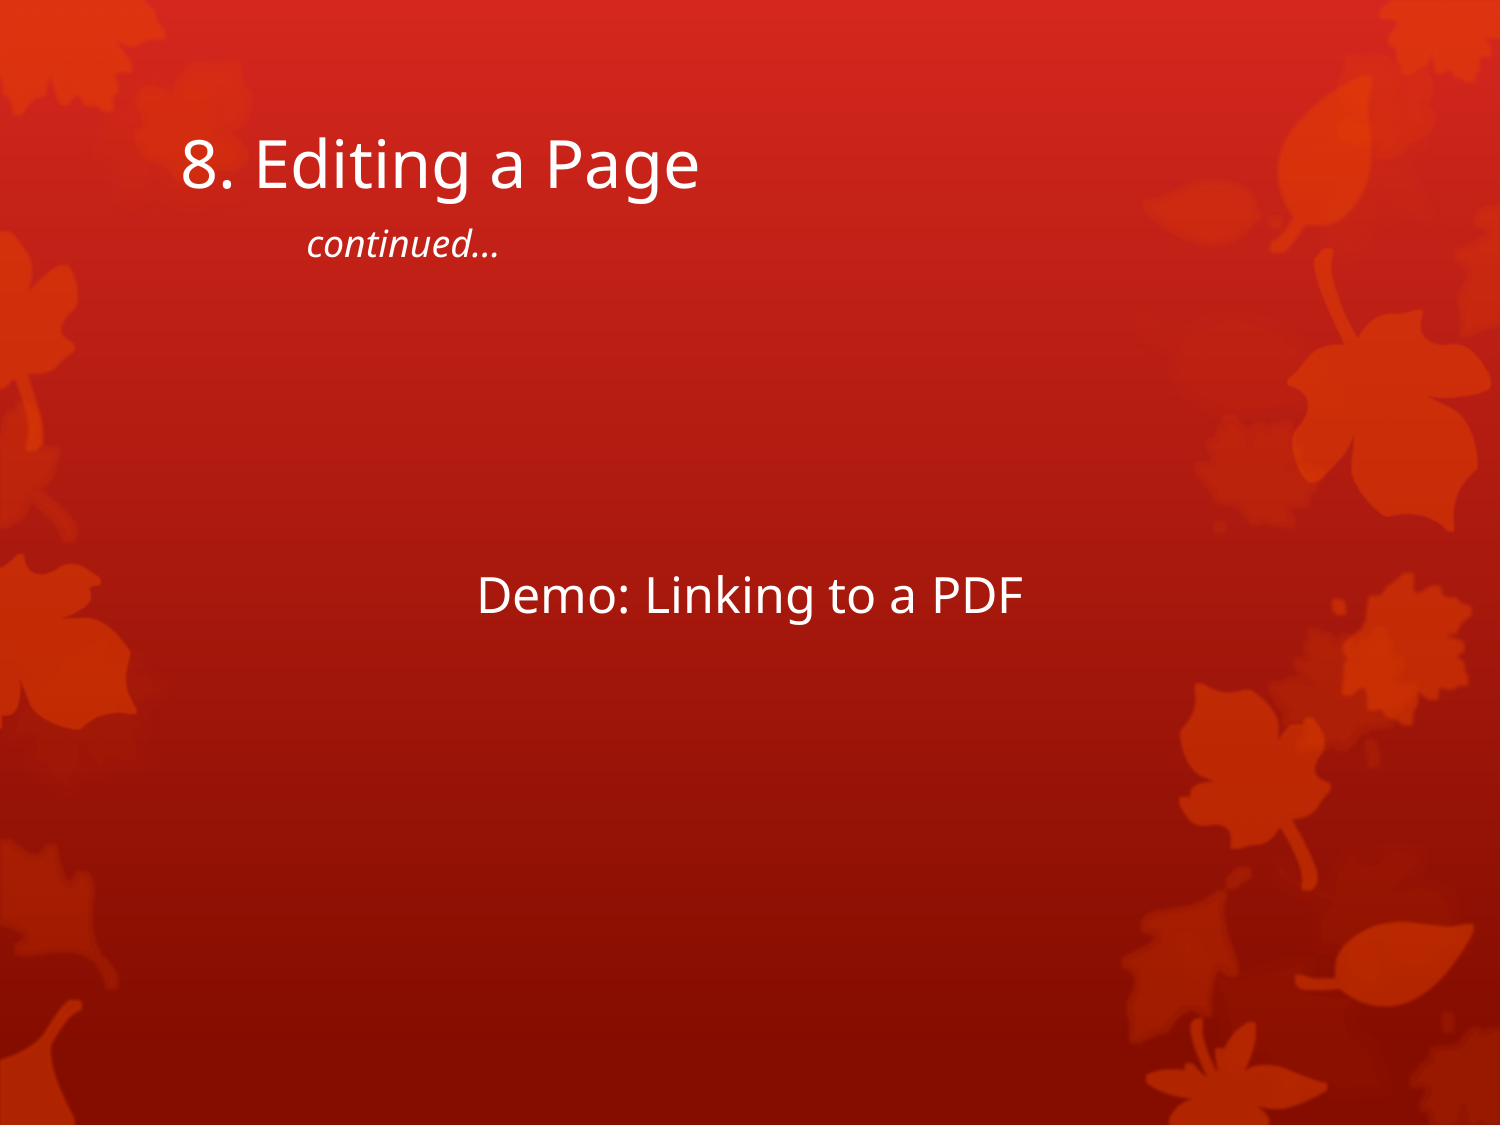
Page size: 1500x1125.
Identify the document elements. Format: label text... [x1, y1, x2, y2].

title 8. Editing a Page [165, 85, 1475, 238]
text_box continued... [291, 212, 516, 273]
list Demo: Linking to a PDF [165, 262, 1335, 1075]
